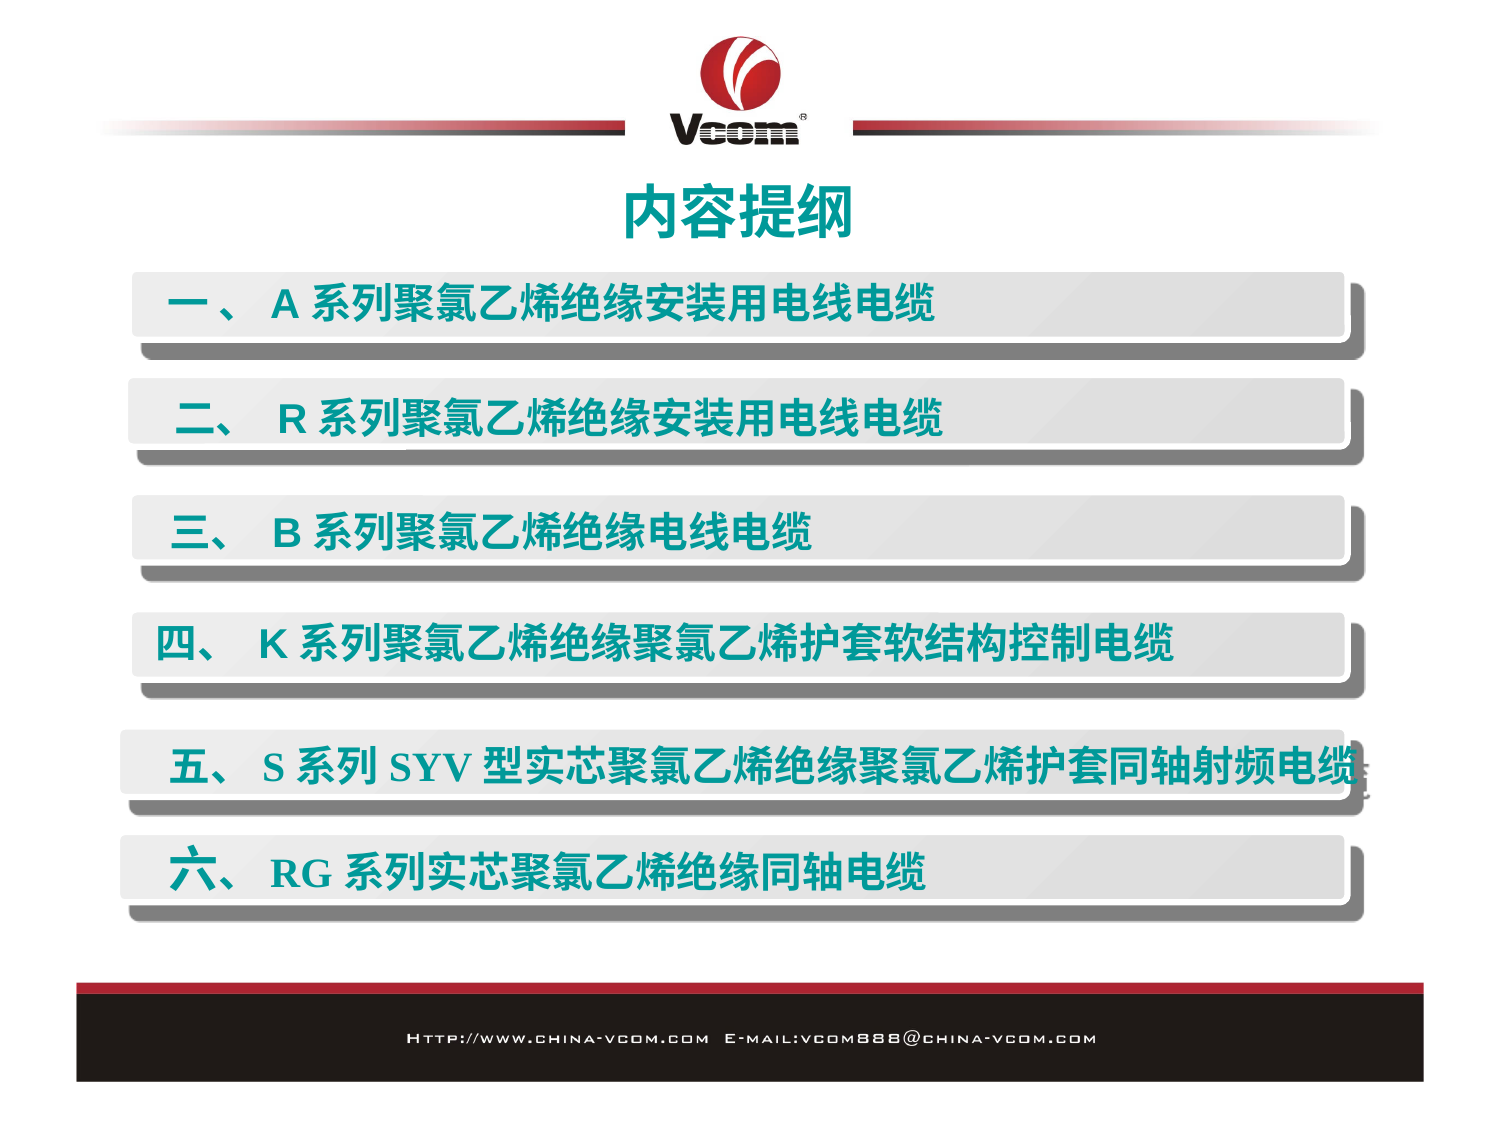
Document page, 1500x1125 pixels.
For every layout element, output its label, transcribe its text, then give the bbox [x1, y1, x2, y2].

text_box [128, 268, 1348, 340]
text_box [128, 609, 1347, 680]
text_box 三、 B系列聚氯乙烯绝缘电线电缆 [128, 492, 1348, 563]
text_box 一 、A系列聚氯乙烯绝缘安装用电线电缆 [152, 269, 1114, 335]
text_box 四、 K系列聚氯乙烯绝缘聚氯乙烯护套软结构控制电缆 [140, 609, 1348, 675]
picture [76, 964, 1424, 1082]
title 内容提纲 [584, 163, 892, 256]
text_box 六、RG系列实芯聚氯乙烯绝缘同轴电缆 [117, 831, 1348, 903]
text_box [129, 375, 1348, 447]
picture [65, 36, 1412, 161]
text_box 五、S系列SYV型实芯聚氯乙烯绝缘聚氯乙烯护套同轴射频电缆 [117, 726, 1348, 797]
text_box 二、 R系列聚氯乙烯绝缘安装用电线电缆 [124, 376, 1102, 451]
